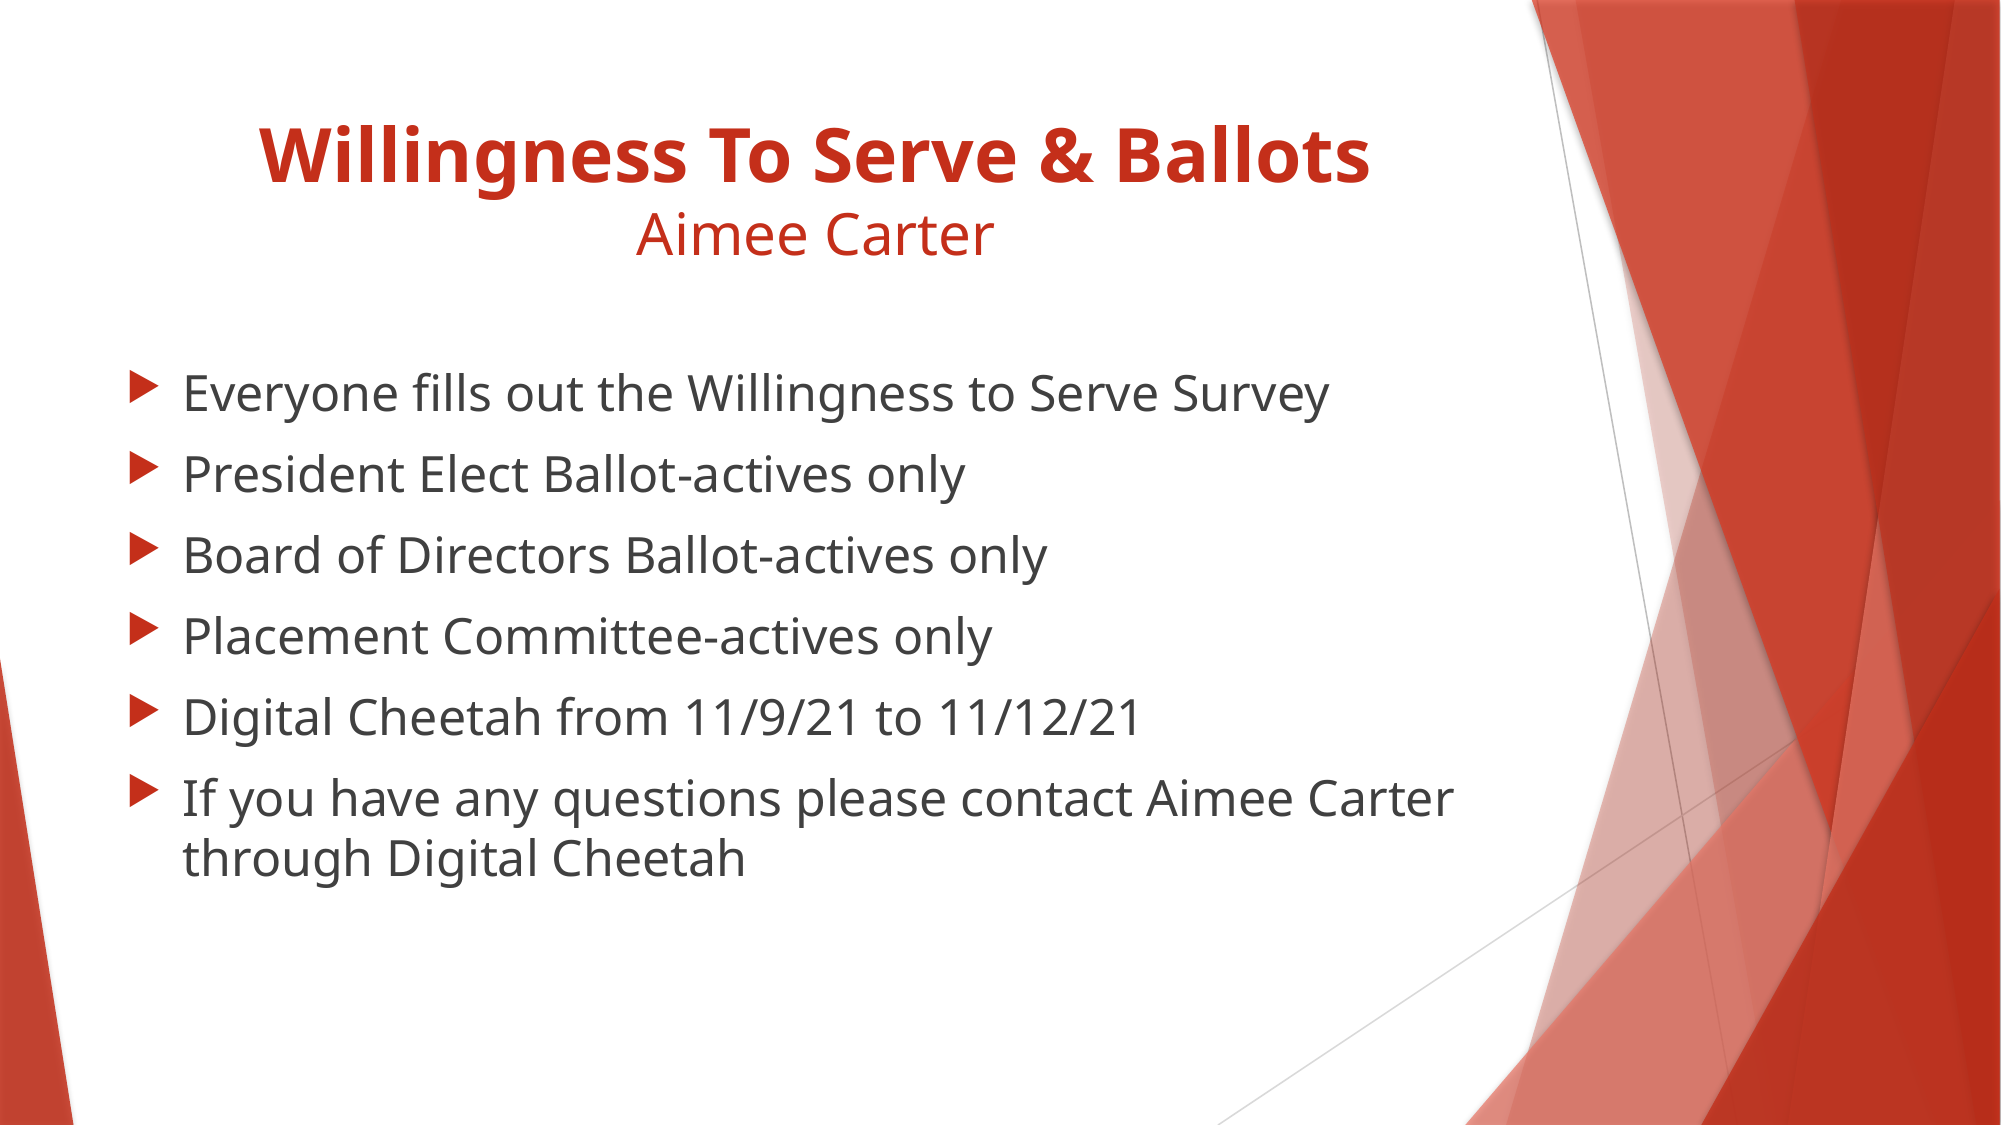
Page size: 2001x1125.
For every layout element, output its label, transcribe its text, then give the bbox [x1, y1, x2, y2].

title Willingness To Serve & Ballots Aimee Carter [111, 99, 1522, 317]
list Everyone fills out the Willingness to Serve Survey President Elect Ballot-actives only Board of Directors Ballot-actives only Placement Committee-actives only Digital Cheetah from 11/9/21 to 11/12/21 If you have any questions please contact Aimee Carter through Digital Cheetah [111, 354, 1522, 992]
